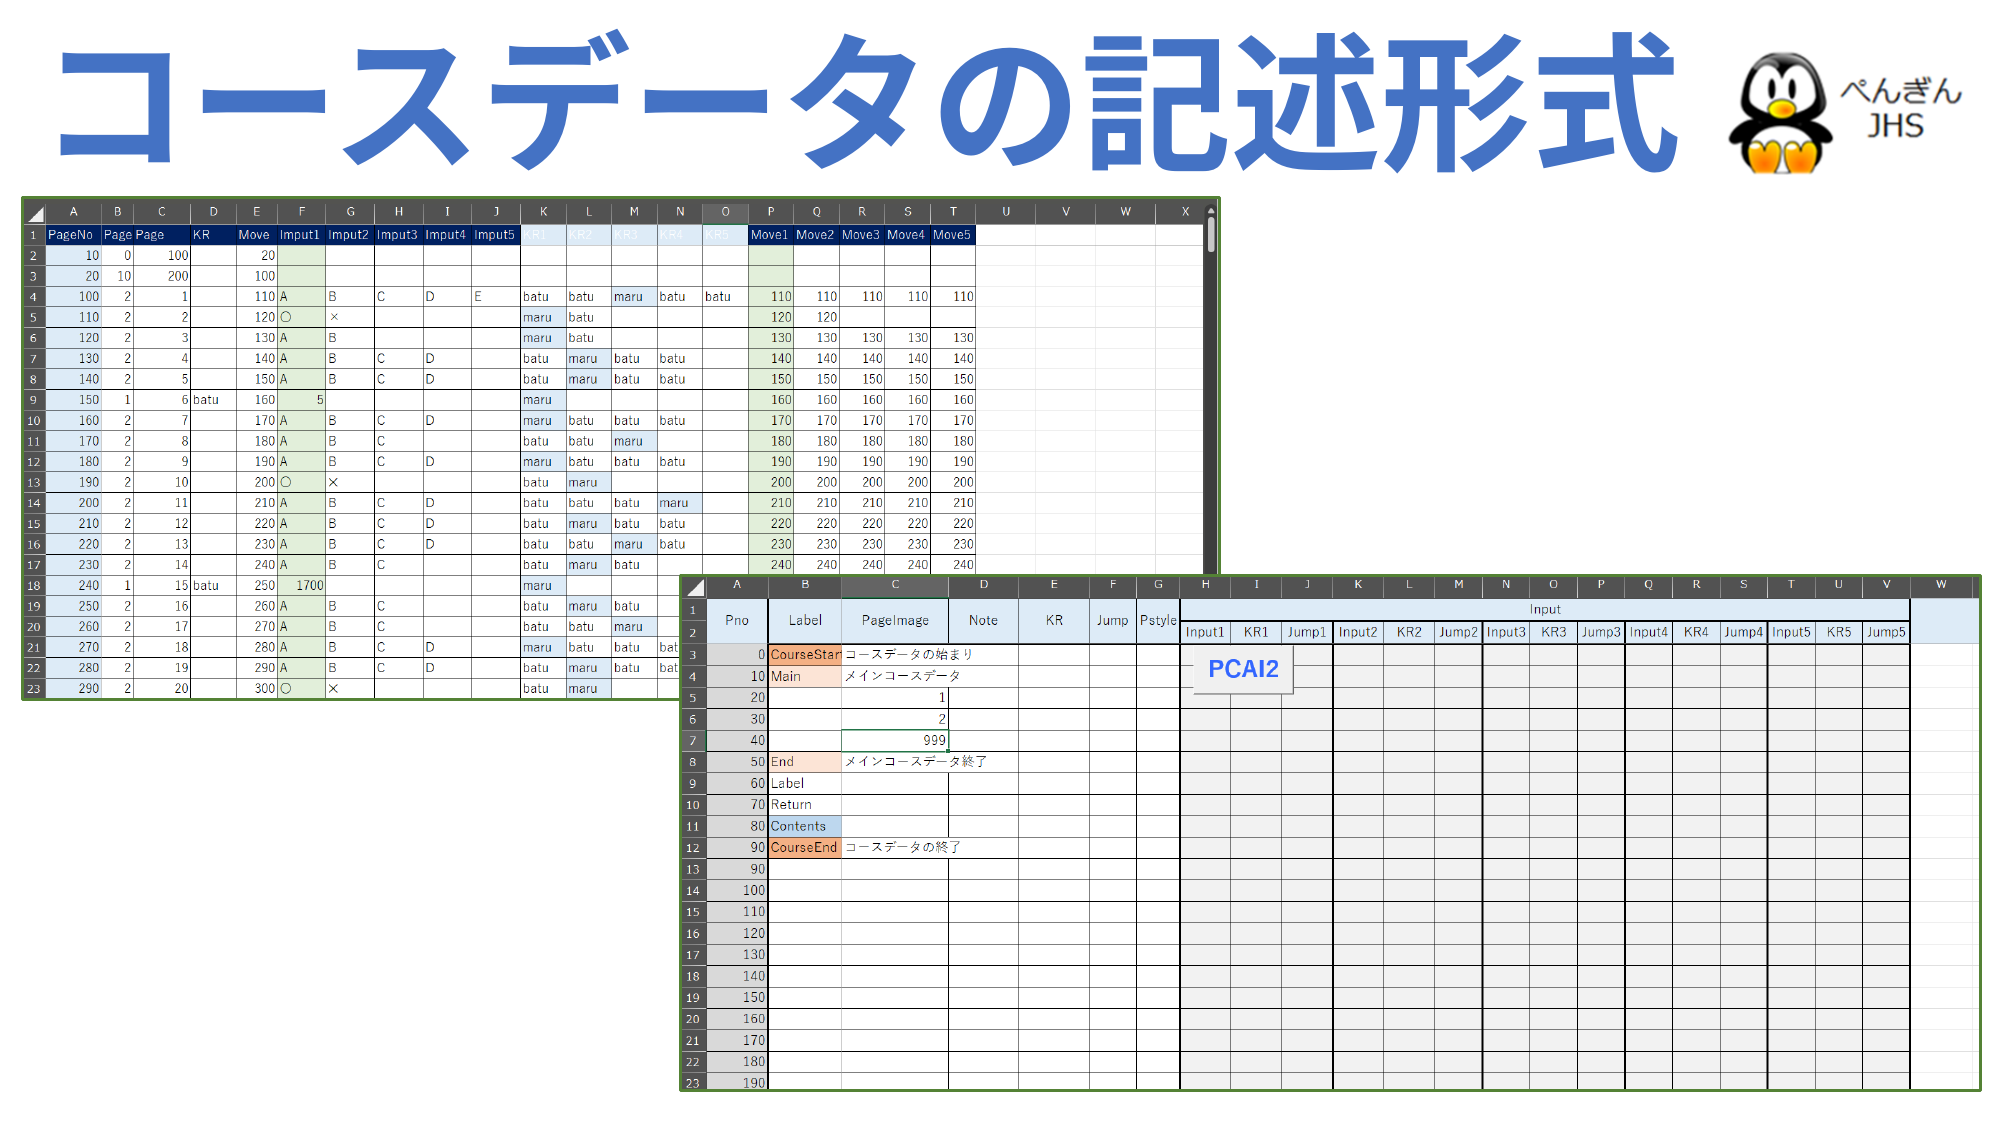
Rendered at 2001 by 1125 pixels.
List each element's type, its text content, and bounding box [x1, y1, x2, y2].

picture [24, 198, 1980, 1090]
title コースデータの記述形式 [24, 22, 1979, 199]
